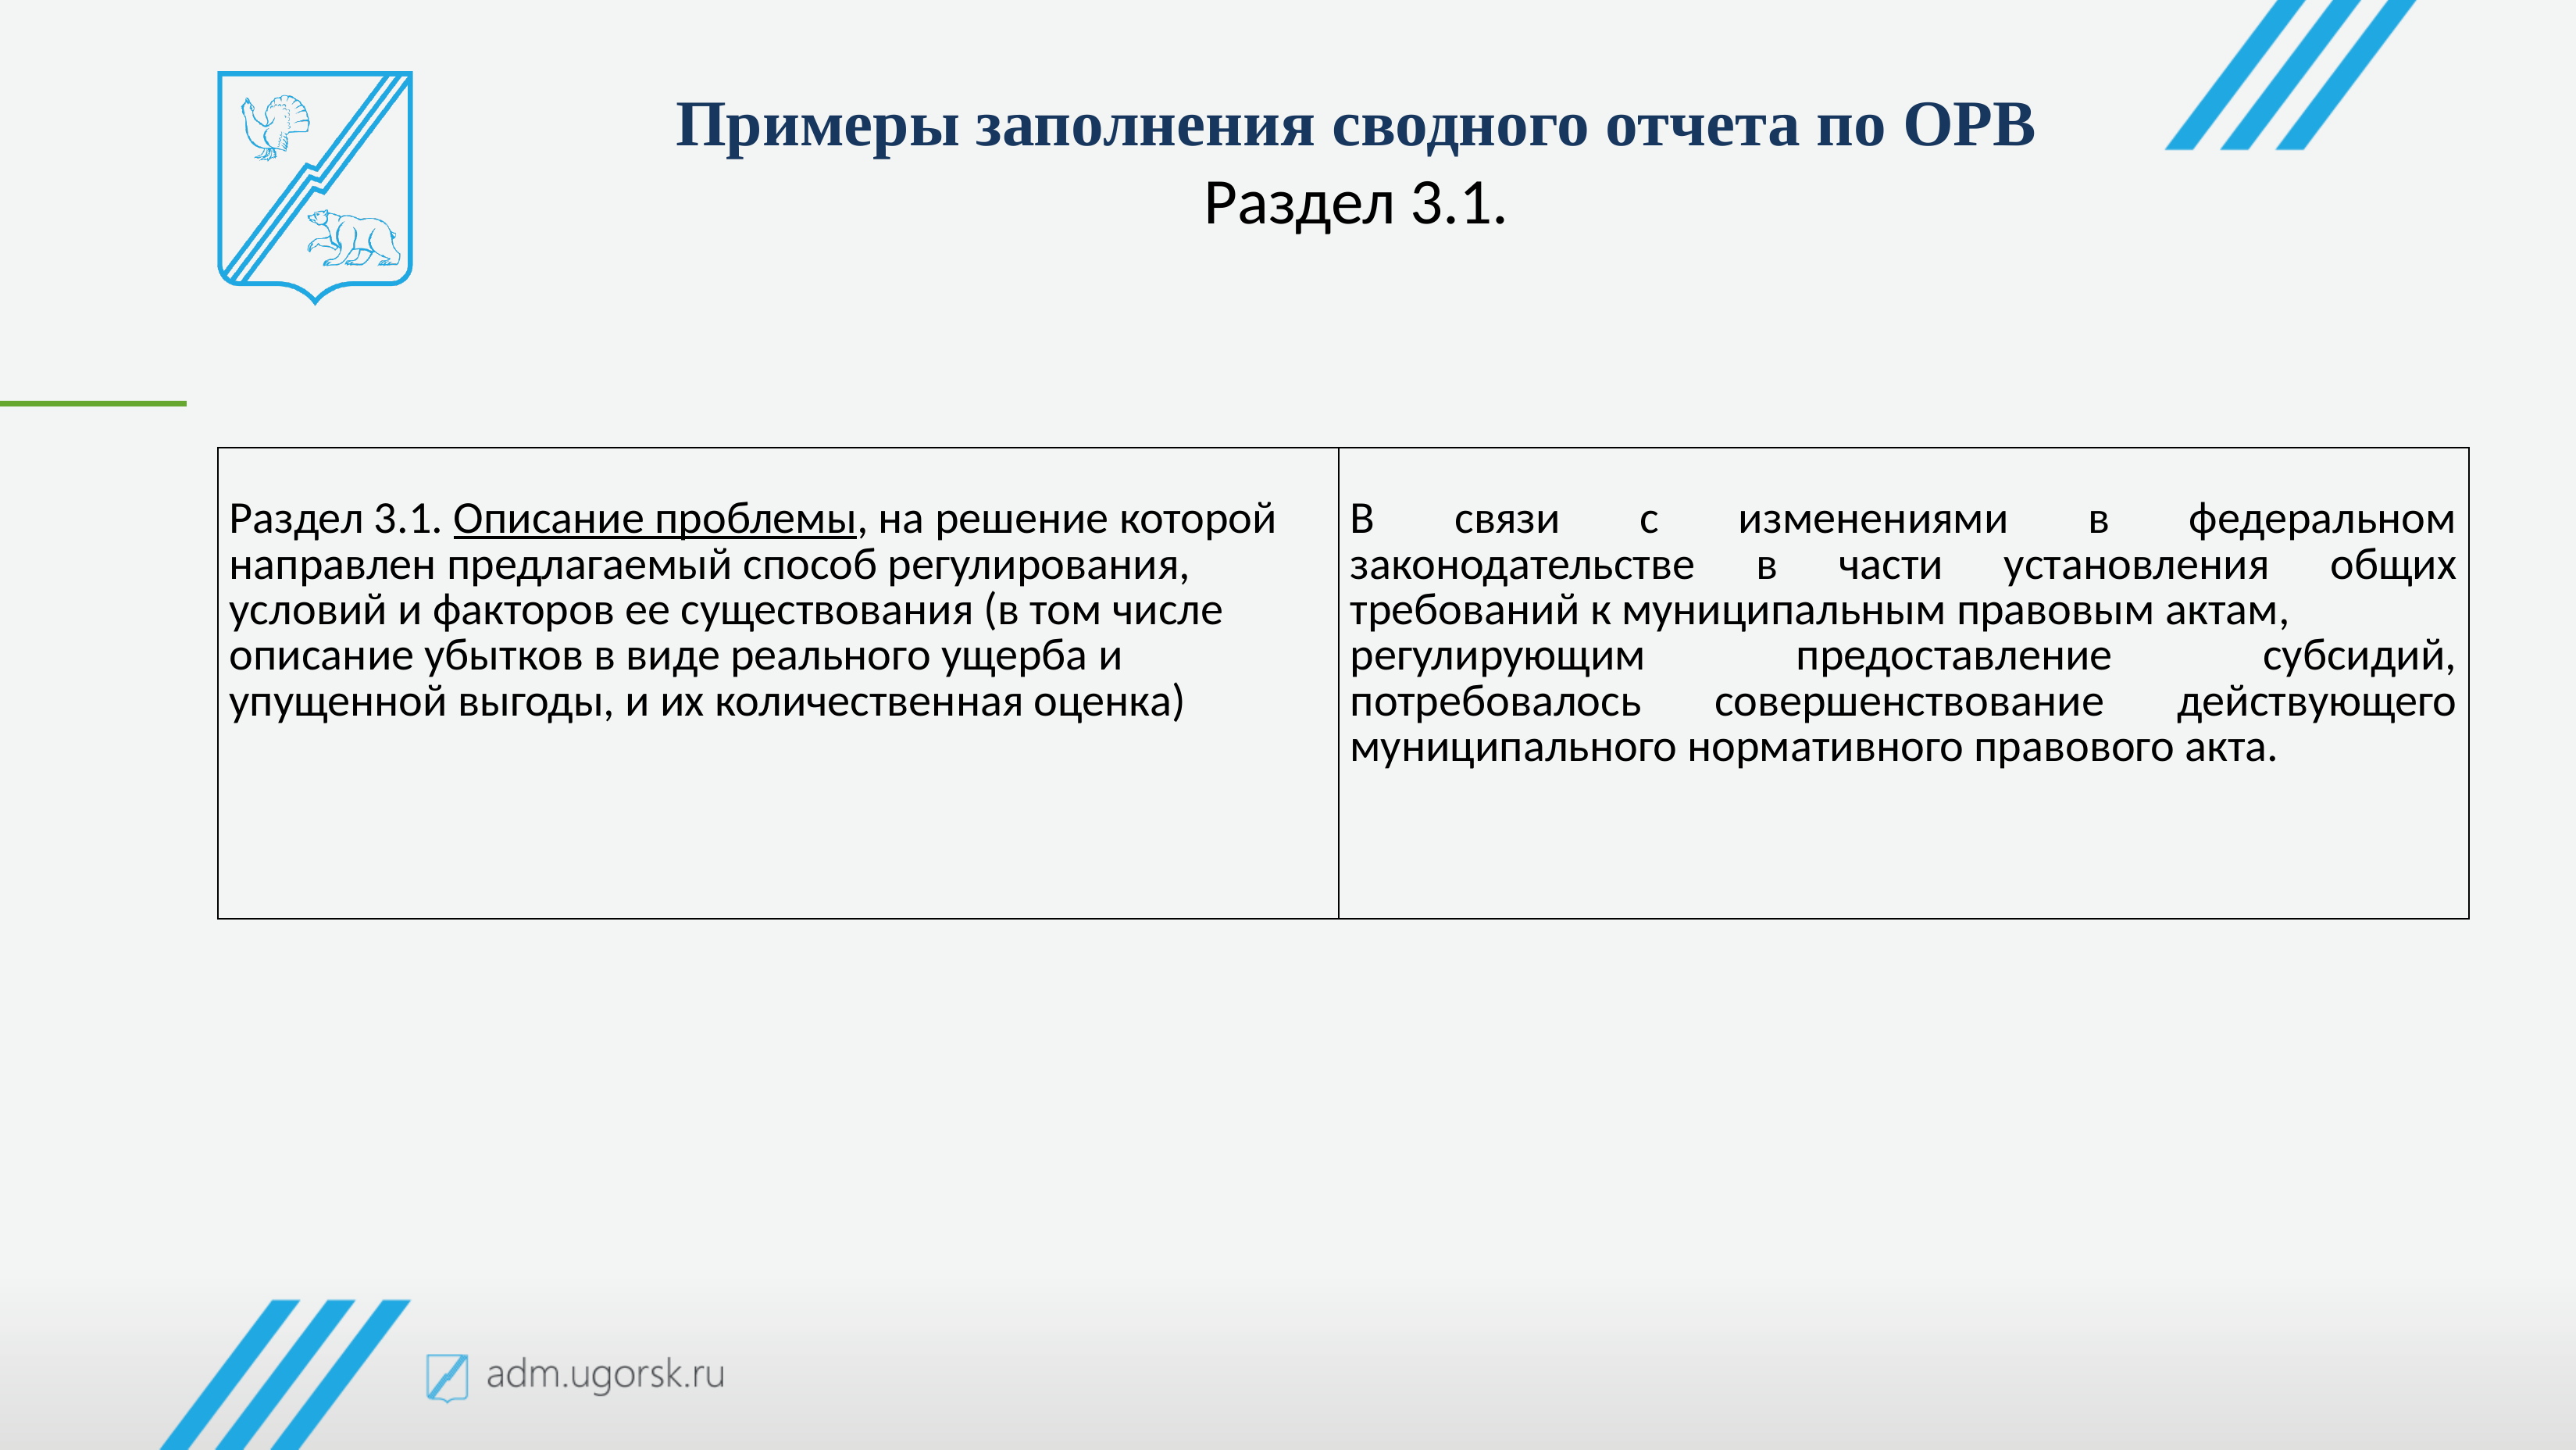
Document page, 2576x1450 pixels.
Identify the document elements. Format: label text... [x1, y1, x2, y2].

text_box Примеры заполнения сводного отчета по ОРВ Раздел 3.1. [455, 74, 2258, 321]
picture [0, 0, 2576, 1450]
table_header В связи с изменениями в федеральном законодательстве в части установления общих требований к муниципальным правовым актам, регулирующим предоставление субсидий, потребовалось совершенствование действующего муниципального нормативного правового акта. [1340, 448, 2468, 918]
table_header Раздел 3.1. Описание проблемы, на решение которой направлен предлагаемый способ регулирования, условий и факторов ее существования (в том числе описание убытков в виде реального ущерба и упущенной выгоды, и их количественная оценка) [219, 448, 1338, 918]
